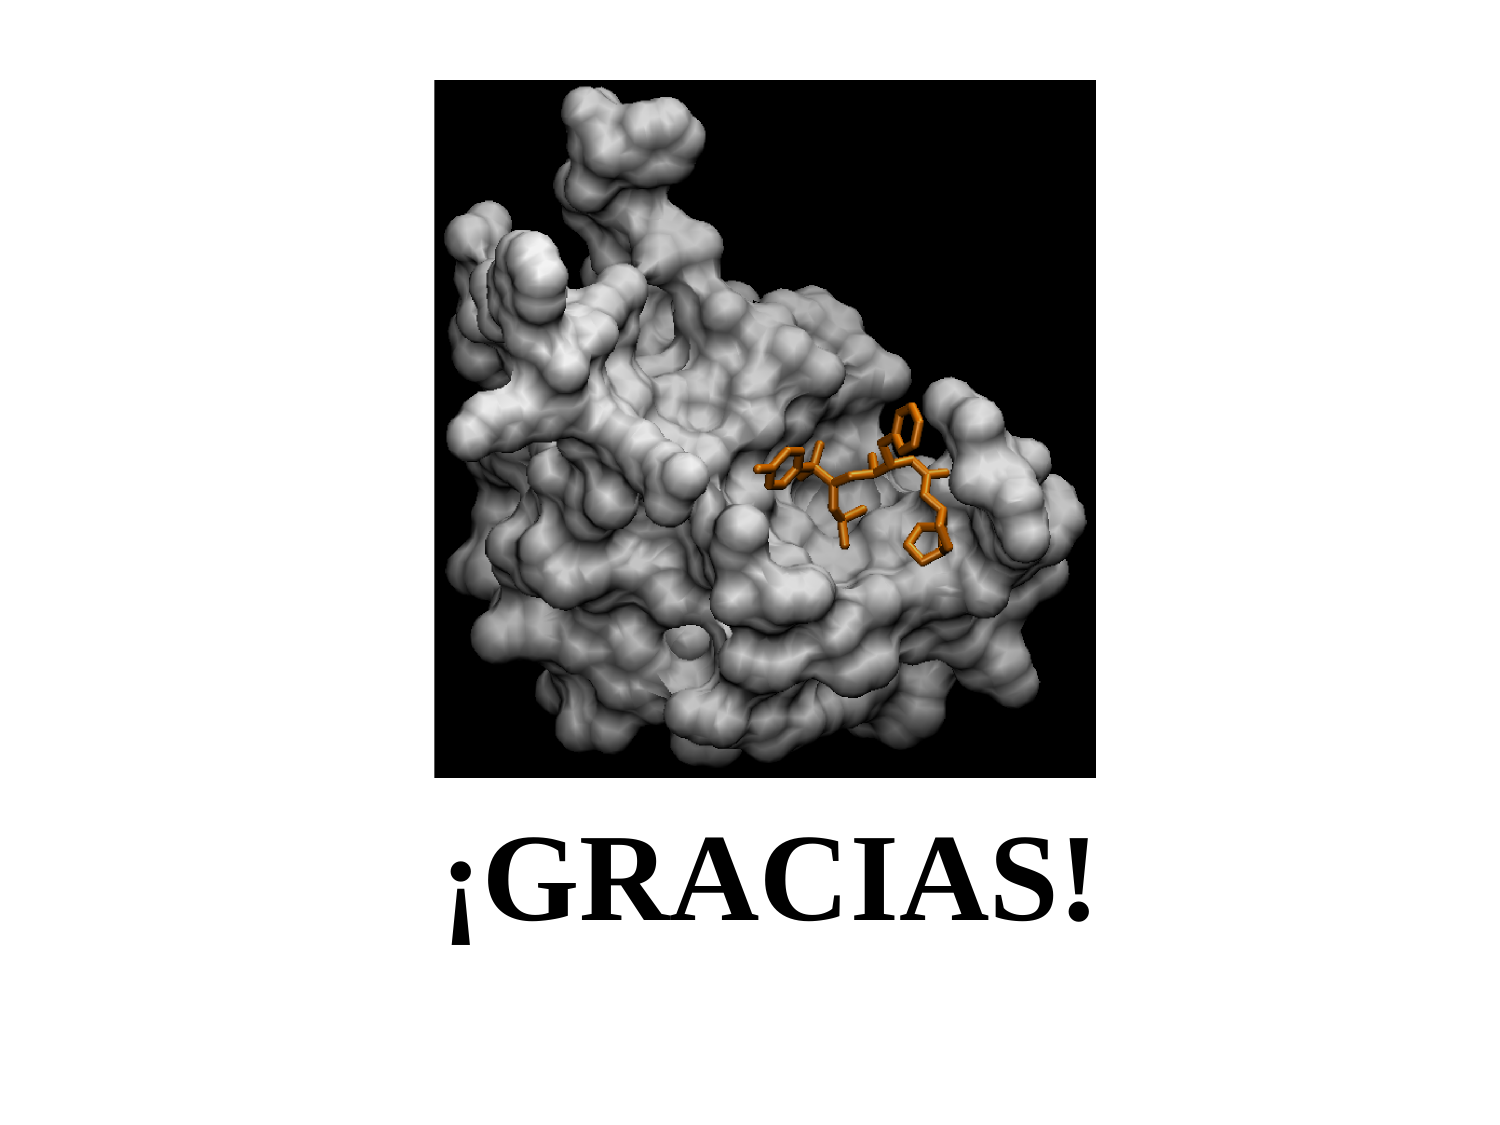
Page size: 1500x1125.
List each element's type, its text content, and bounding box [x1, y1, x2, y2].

picture [434, 80, 1097, 779]
text_box ¡GRACIAS! [425, 787, 1116, 953]
